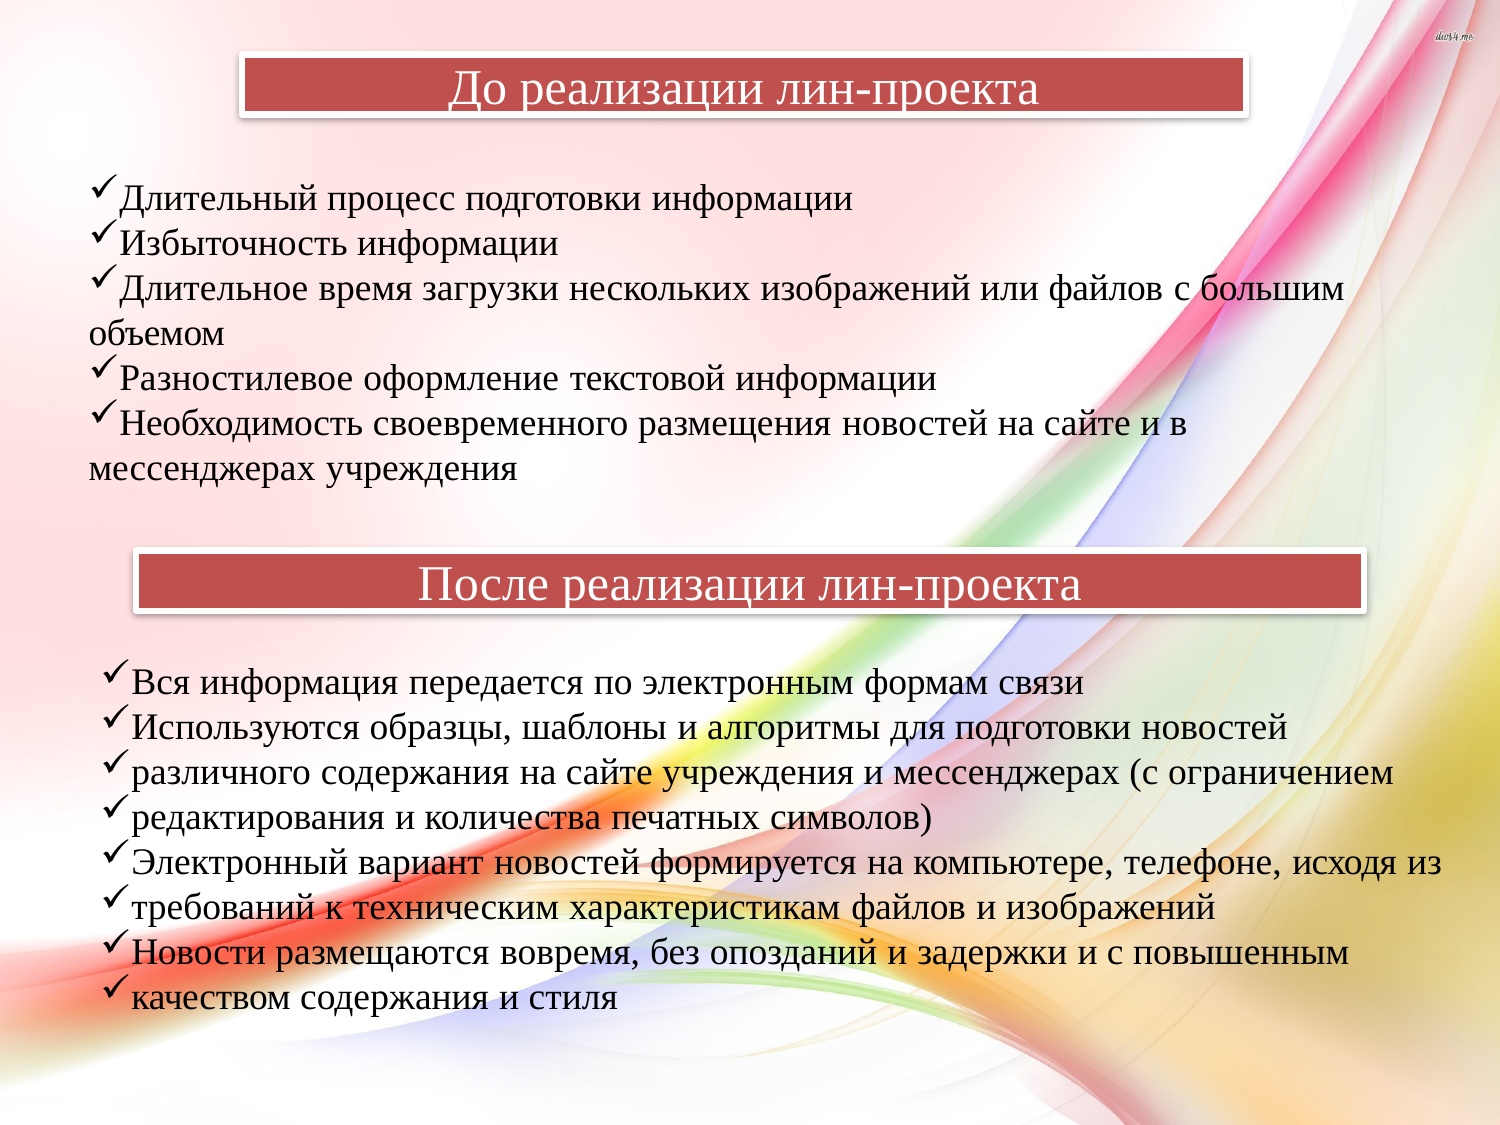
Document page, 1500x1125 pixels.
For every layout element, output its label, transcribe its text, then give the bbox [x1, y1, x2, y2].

text_box После реализации лин-проекта [133, 547, 1367, 614]
text_box Длительный процесс подготовки информации Избыточность информации Длительное время загрузки нескольких изображений или файлов с большим объемом Разностилевое оформление текстовой информации Необходимость своевременного размещения новостей на сайте и в мессенджерах учреждения [88, 172, 1412, 488]
text_box Вся информация передается по электронным формам связи Используются образцы, шаблоны и алгоритмы для подготовки новостей различного содержания на сайте учреждения и мессенджерах (с ограничением редактирования и количества печатных символов) Электронный вариант новостей формируется на компьютере, телефоне, исходя из требований к техническим характеристикам файлов и изображений Новости размещаются вовремя, без опозданий и задержки и с повышенным качеством содержания и стиля [100, 656, 1453, 1017]
picture [0, 0, 1500, 1125]
text_box До реализации лин-проекта [239, 51, 1249, 118]
